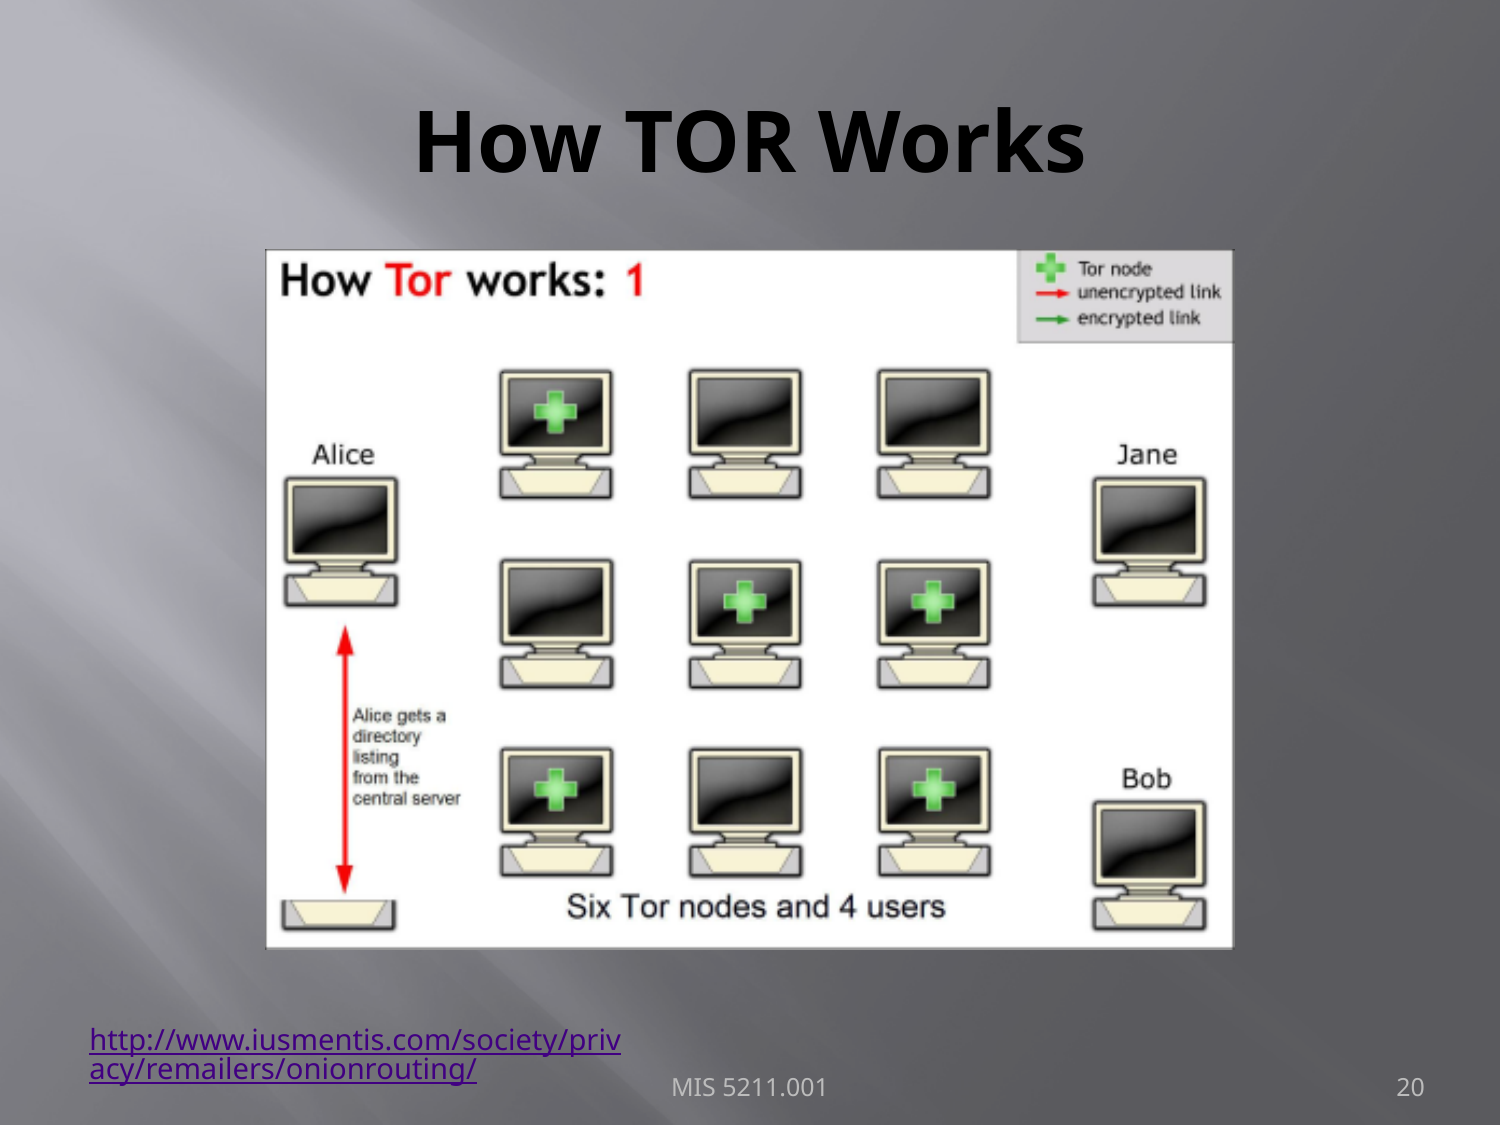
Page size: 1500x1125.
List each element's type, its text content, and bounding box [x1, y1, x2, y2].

text_box http://www.iusmentis.com/society/privacy/remailers/onionrouting/ [74, 1014, 638, 1069]
footer MIS 5211.001 [512, 1052, 988, 1113]
slide_number 20 [1299, 1052, 1425, 1113]
title How TOR Works [75, 45, 1425, 233]
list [265, 249, 1235, 951]
